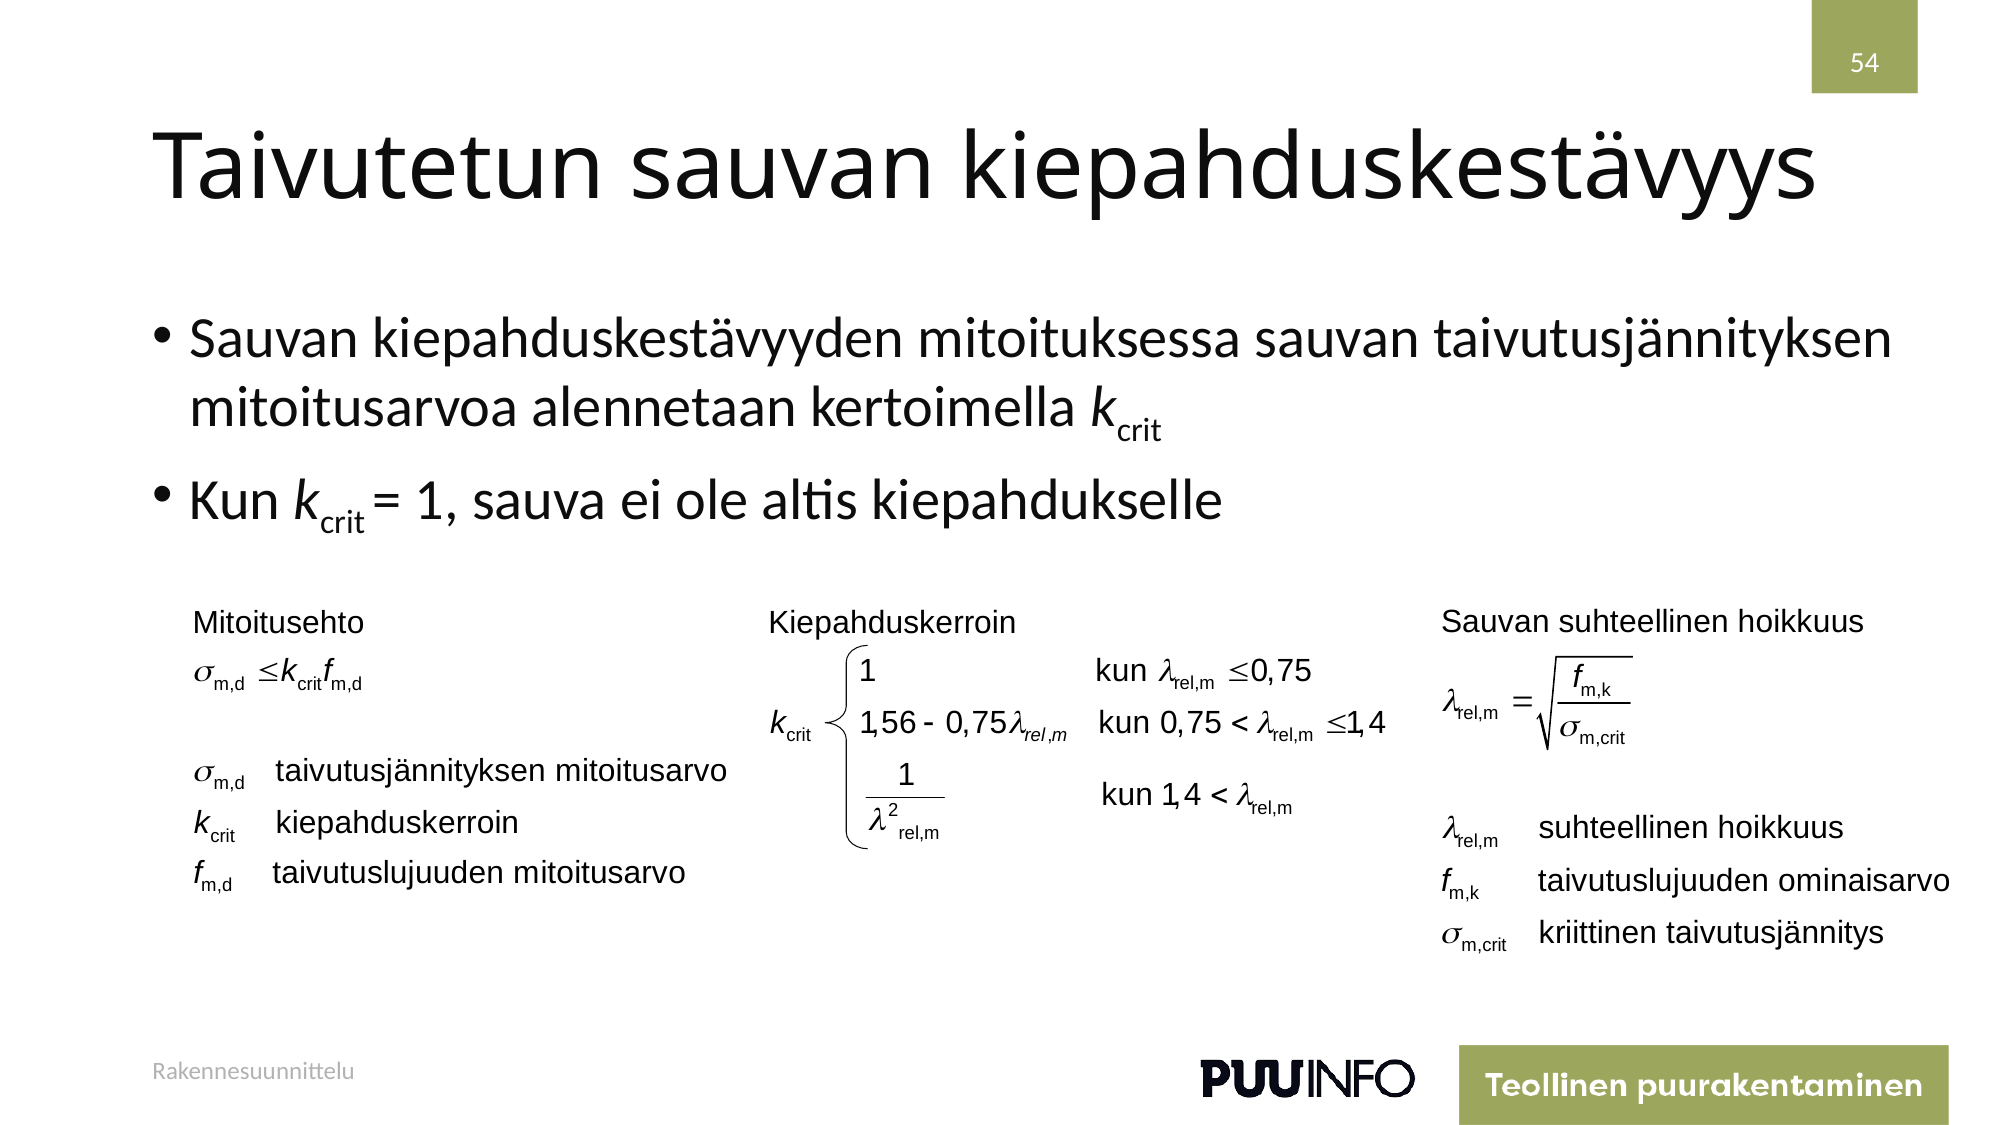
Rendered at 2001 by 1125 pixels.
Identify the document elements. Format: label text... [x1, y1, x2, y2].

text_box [1437, 603, 1959, 961]
title Taivutetun sauvan kiepahduskestävyys [137, 59, 1863, 278]
list Sauvan kiepahduskestävyyden mitoituksessa sauvan taivutusjännityksen mitoitusarvoa alennetaan kertoimella kcrit Kun kcrit = 1, sauva ei ole altis kiepahdukselle [137, 299, 1938, 567]
picture [0, 0, 2000, 1125]
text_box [765, 603, 1393, 849]
footer Rakennesuunnittelu [137, 1039, 813, 1100]
slide_number 54 [1811, 29, 1918, 93]
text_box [189, 603, 735, 902]
